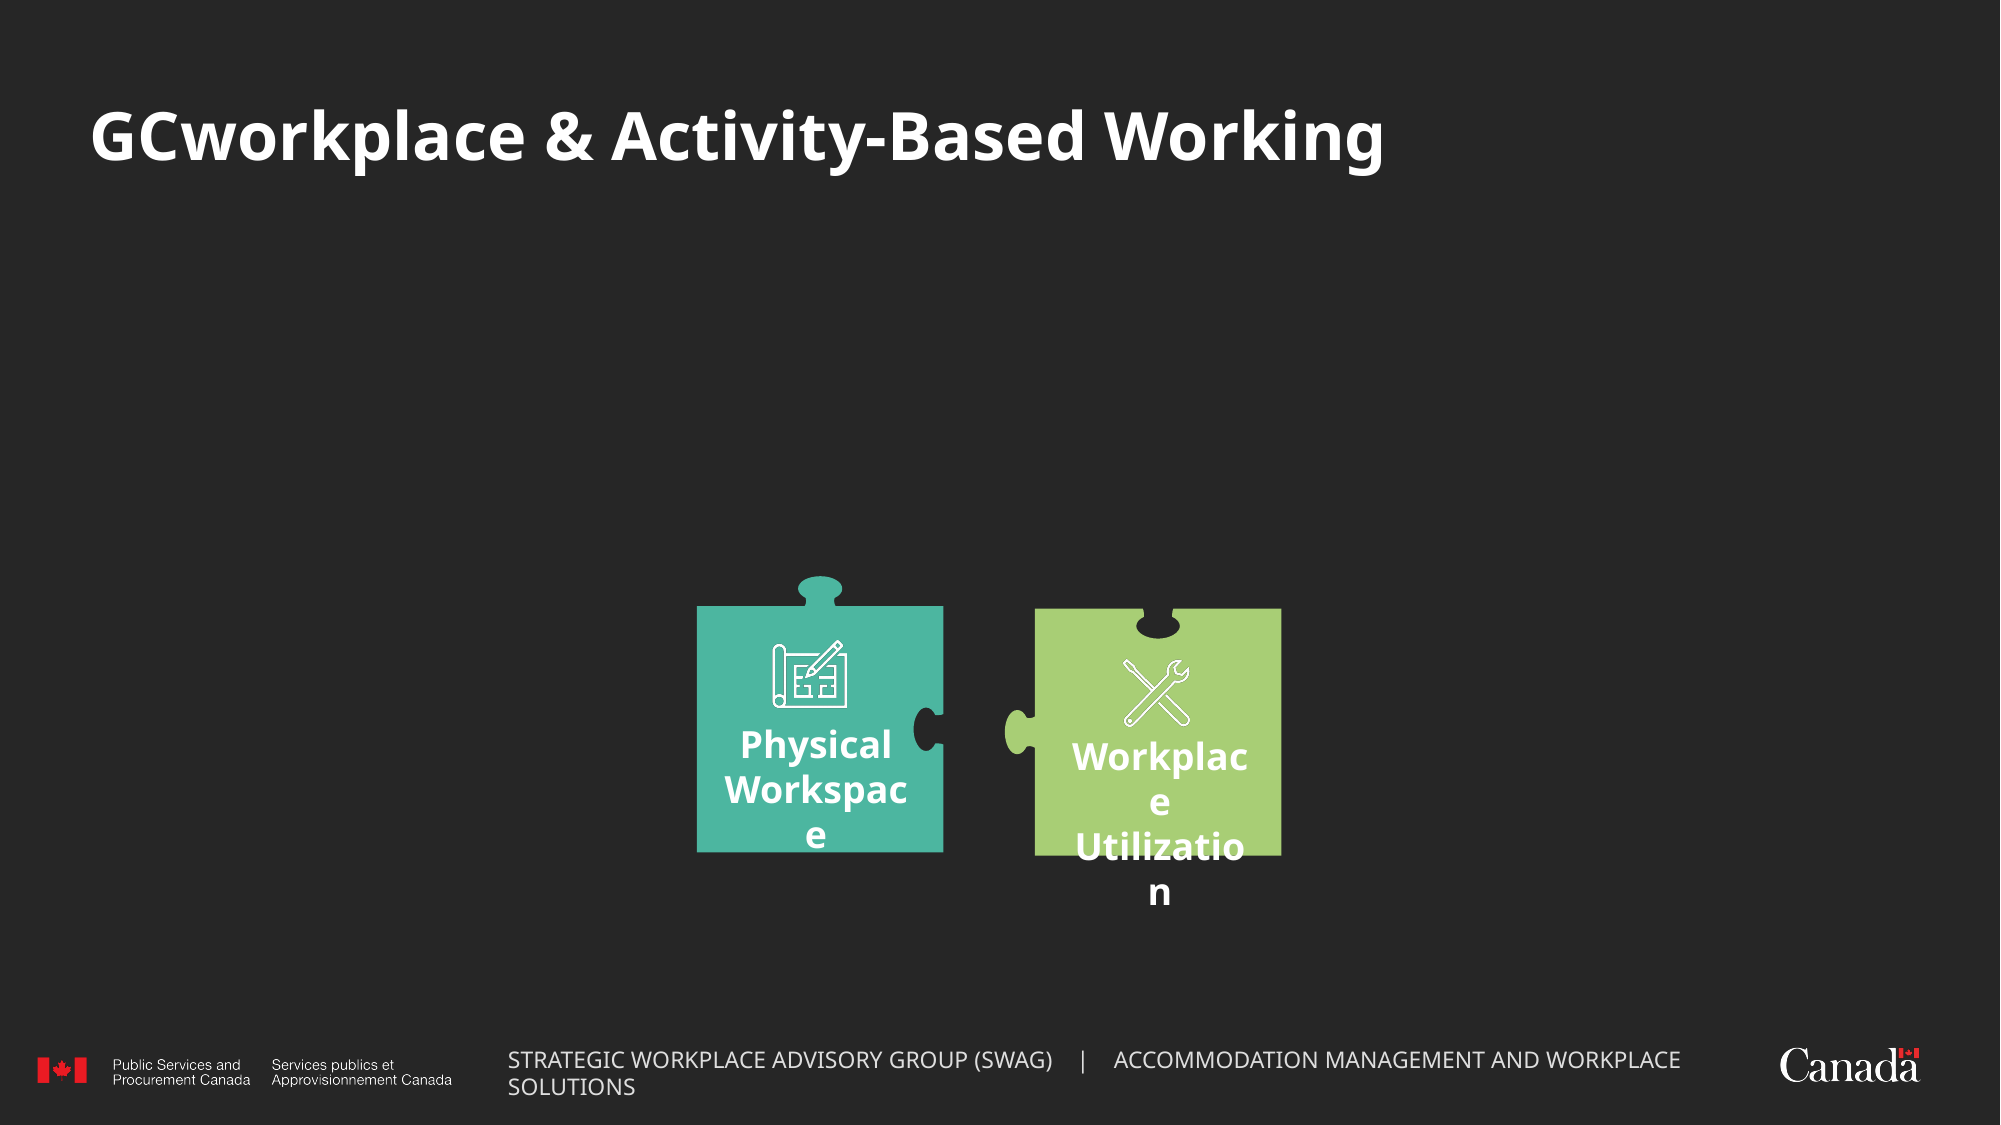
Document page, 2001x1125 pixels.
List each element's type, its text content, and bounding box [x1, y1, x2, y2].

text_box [696, 576, 944, 853]
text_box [1004, 608, 1282, 856]
text_box STRATEGIC WORKPLACE ADVISORY GROUP (SWAG) | ACCOMMODATION MANAGEMENT AND WORKPLACE SOLUTIONS [493, 1042, 1823, 1103]
picture [37, 1028, 476, 1097]
title GCworkplace & Activity-Based Working [75, 0, 1453, 268]
picture [1778, 1046, 1922, 1084]
